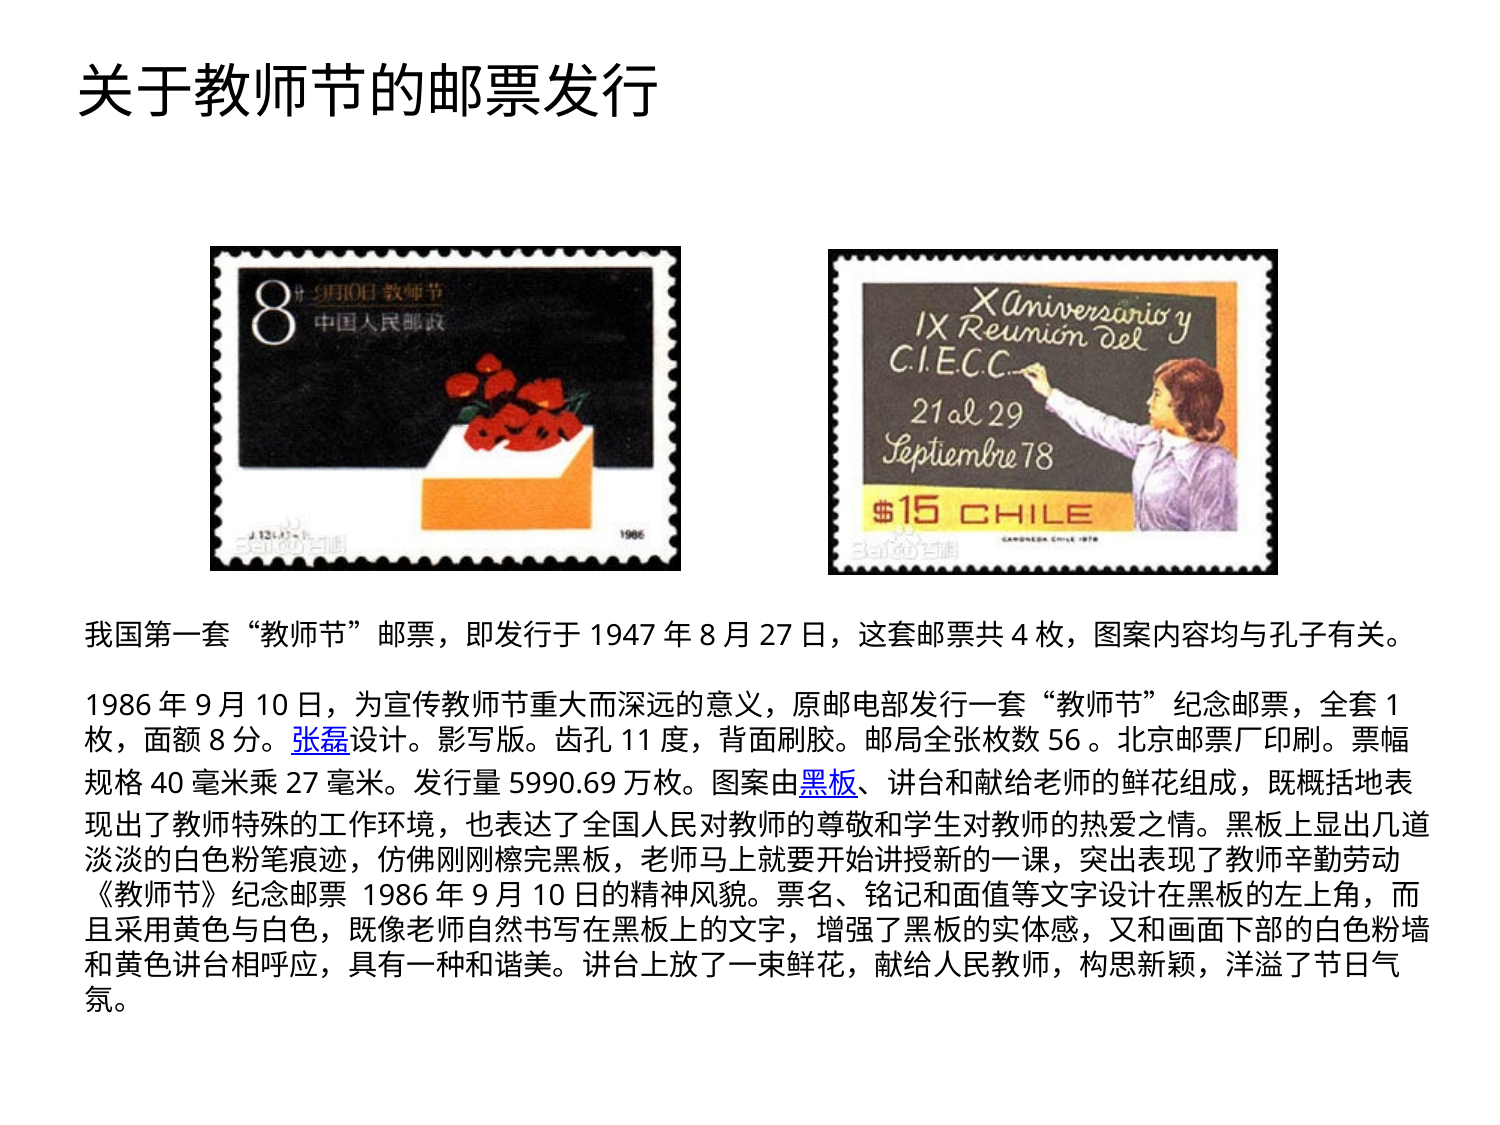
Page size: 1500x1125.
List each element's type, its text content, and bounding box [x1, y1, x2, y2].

picture [210, 245, 681, 571]
text_box 我国第一套“教师节”邮票，即发行于1947年8月27日，这套邮票共4枚，图案内容均与孔子有关。 1986年9月10日，为宣传教师节重大而深远的意义，原邮电部发行一套“教师节”纪念邮票，全套1枚，面额8分。张磊设计。影写版。齿孔11度，背面刷胶。邮局全张枚数56。北京邮票厂印刷。票幅规格40毫米乘27毫米。发行量5990.69万枚。图案由黑板、讲台和献给老师的鲜花组成，既概括地表现出了教师特殊的工作环境，也表达了全国人民对教师的尊敬和学生对教师的热爱之情。黑板上显出几道淡淡的白色粉笔痕迹，仿佛刚刚檫完黑板，老师马上就要开始讲授新的一课，突出表现了教师辛勤劳动《教师节》纪念邮票 1986年9月10日的精神风貌。票名、铭记和面值等文字设计在黑板的左上角，而且采用黄色与白色，既像老师自然书写在黑板上的文字，增强了黑板的实体感，又和画面下部的白色粉墙和黄色讲台相呼应，具有一种和谐美。讲台上放了一束鲜花，献给人民教师，构思新颖，洋溢了节日气氛。 [70, 609, 1454, 1059]
text_box 关于教师节的邮票发行 [62, 46, 675, 132]
picture [828, 249, 1278, 575]
